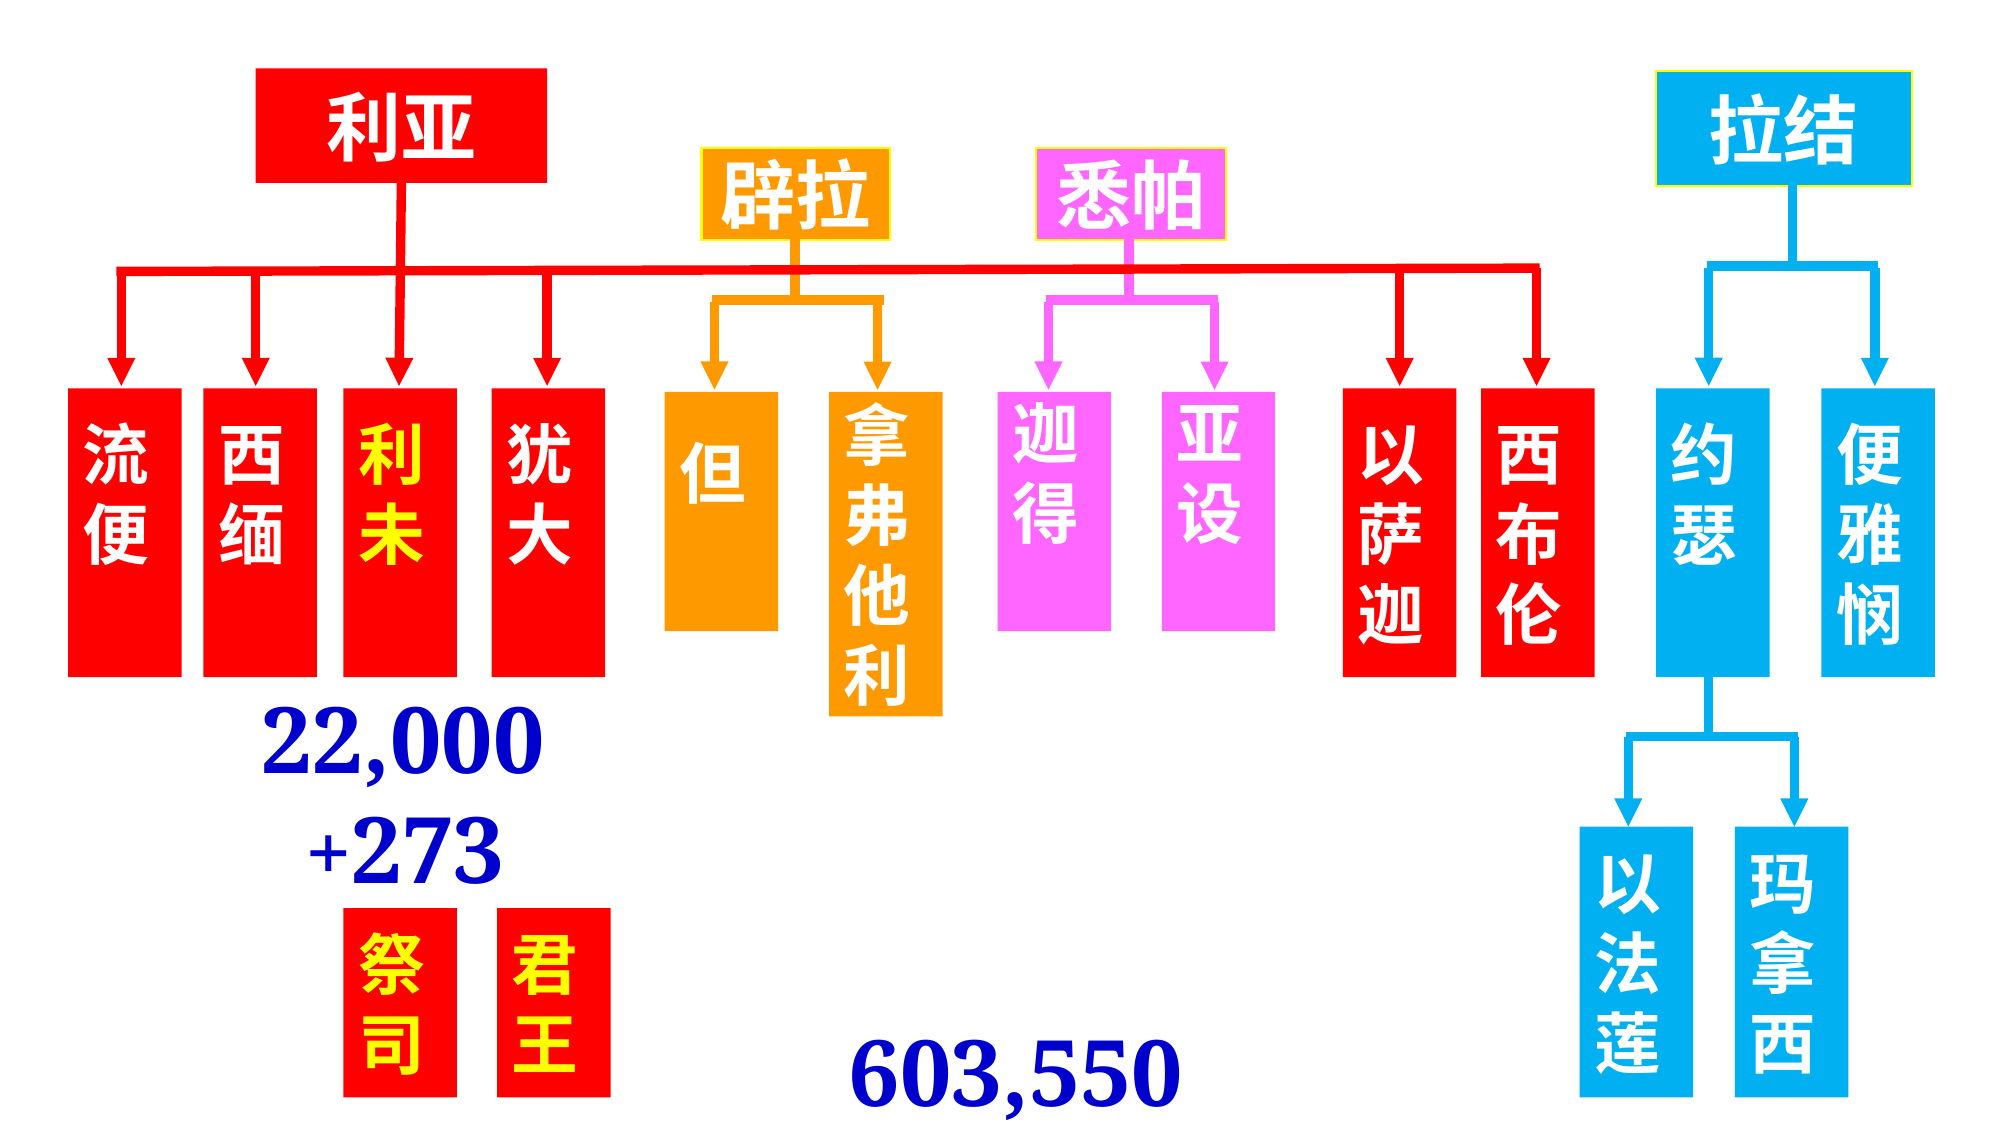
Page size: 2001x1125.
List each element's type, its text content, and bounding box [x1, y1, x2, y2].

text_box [548, 268, 1342, 272]
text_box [1656, 179, 1935, 678]
text_box 祭司 [342, 907, 458, 1098]
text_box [122, 268, 255, 272]
text_box 流便 [67, 387, 183, 678]
text_box 利未 [342, 387, 458, 678]
text_box 22,000 +273 [246, 674, 638, 909]
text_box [997, 147, 1276, 268]
text_box 犹大 [491, 387, 606, 678]
text_box 西缅 [202, 387, 318, 678]
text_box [664, 147, 943, 268]
text_box 603,550 [834, 1007, 1225, 1125]
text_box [256, 268, 399, 272]
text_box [664, 272, 943, 717]
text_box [997, 272, 1276, 632]
text_box 君王 [496, 907, 612, 1098]
text_box 利亚 [255, 67, 548, 184]
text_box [1342, 268, 1595, 678]
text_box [402, 268, 547, 272]
text_box 拉结 [1655, 70, 1913, 187]
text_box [1579, 672, 1849, 1098]
